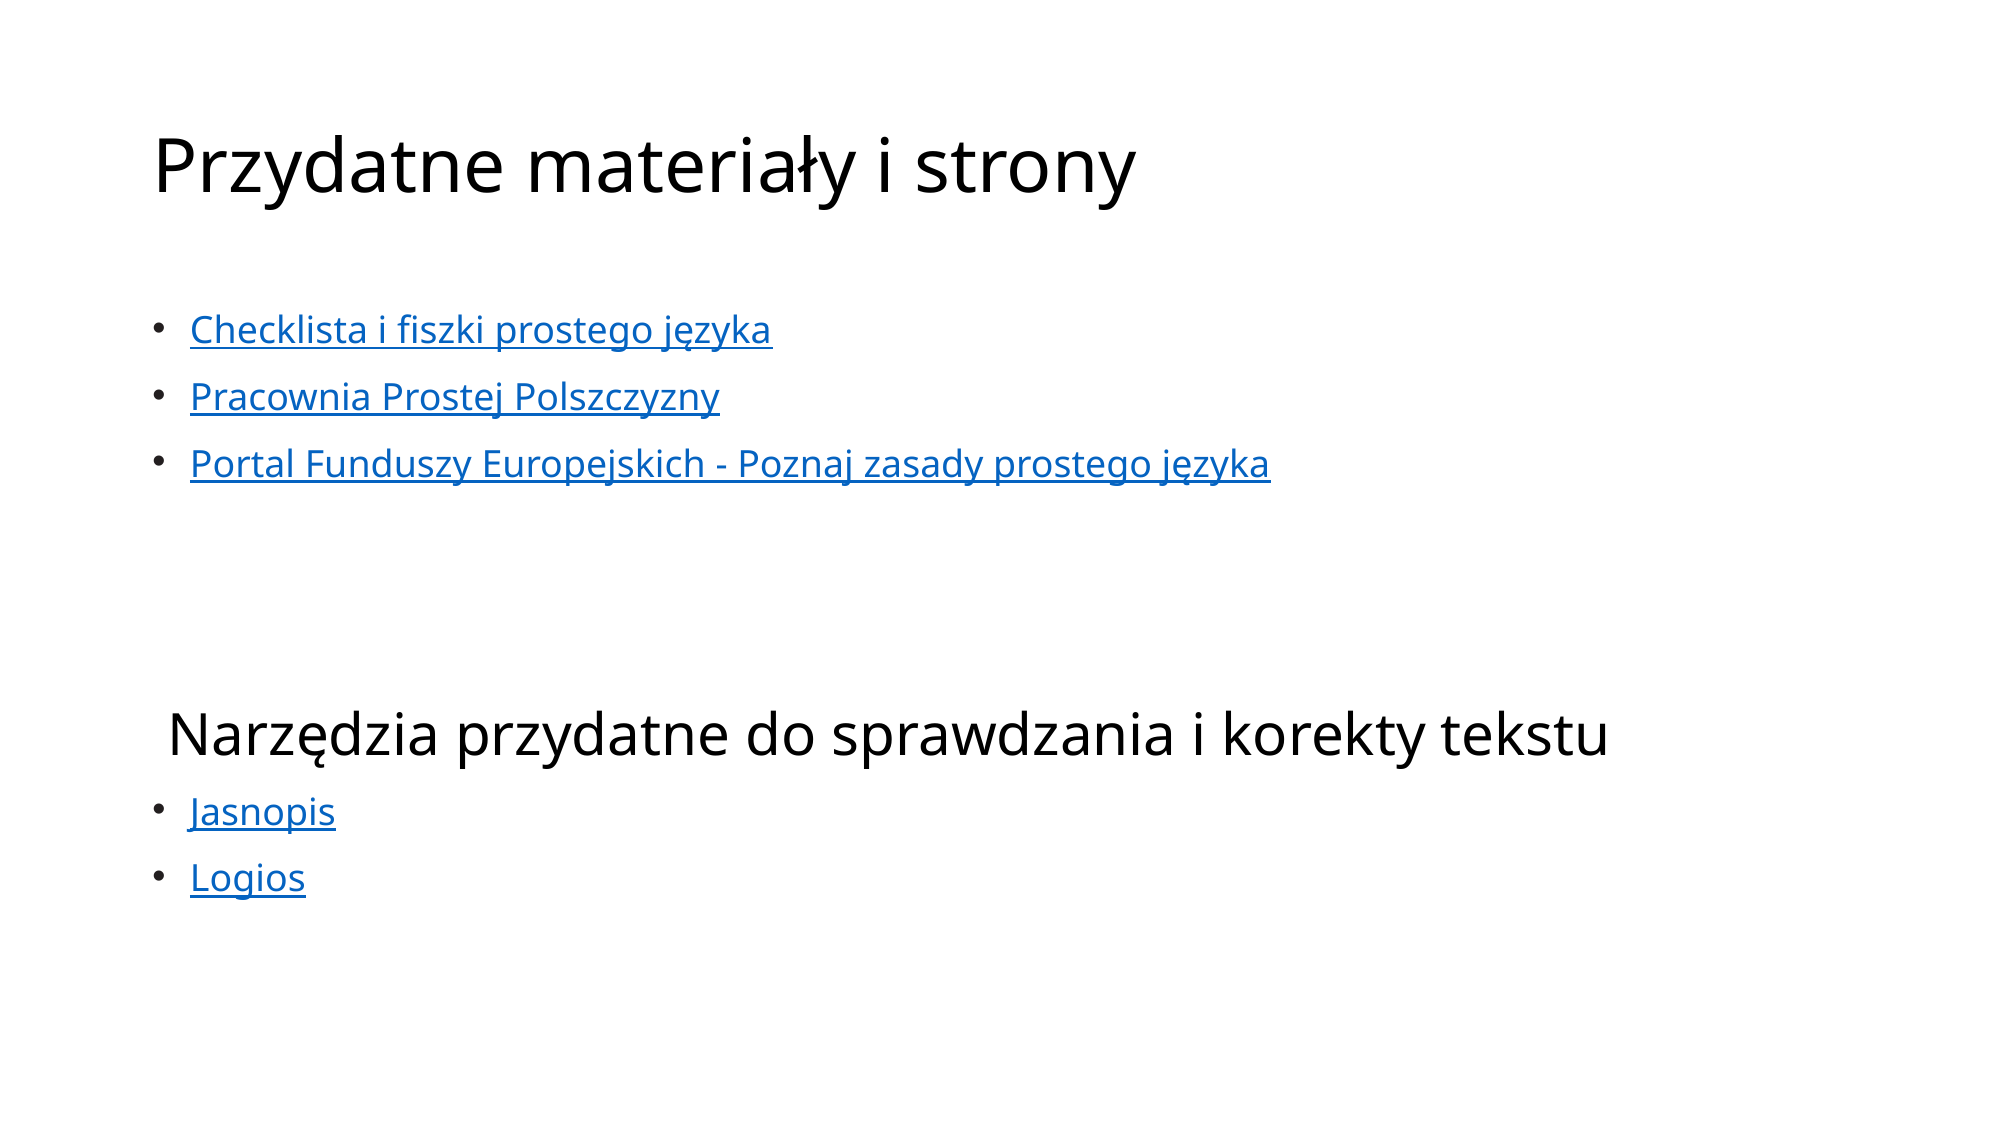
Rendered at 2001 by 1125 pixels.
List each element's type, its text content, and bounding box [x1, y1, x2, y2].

list Checklista i fiszki prostego języka Pracownia Prostej Polszczyzny Portal Funduszy Europejskich - Poznaj zasady prostego języka Narzędzia przydatne do sprawdzania i korekty tekstu Jasnopis Logios [137, 299, 1863, 1014]
title Przydatne materiały i strony [137, 59, 1863, 278]
